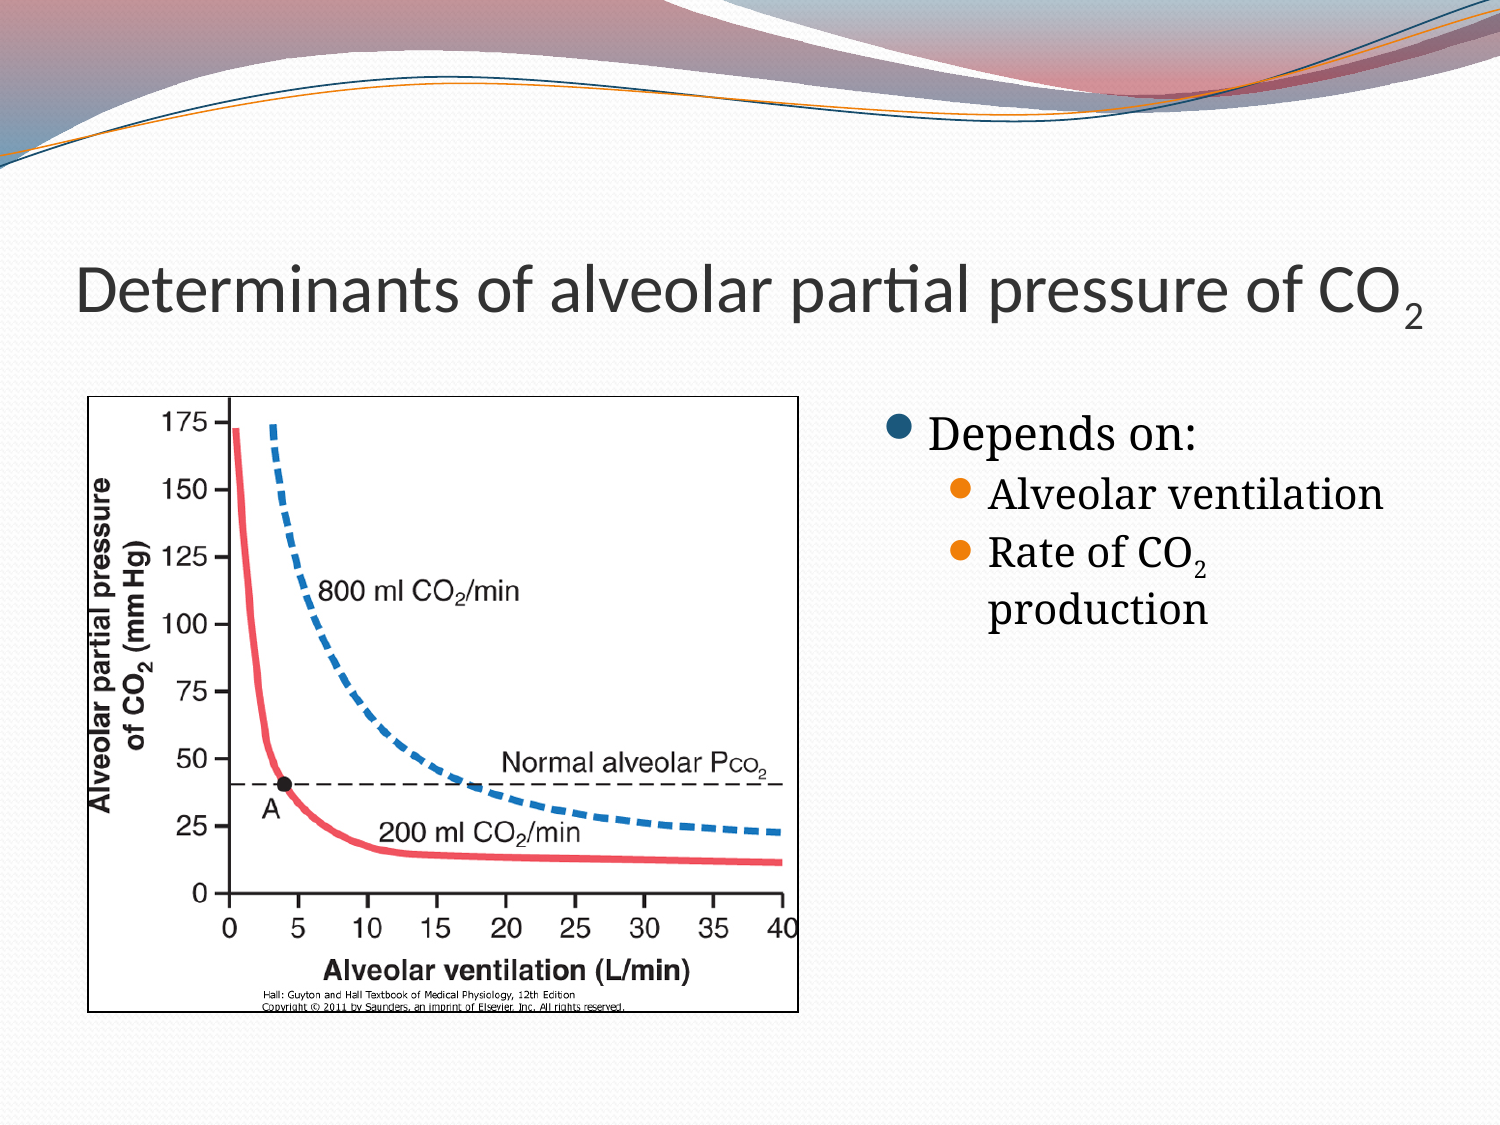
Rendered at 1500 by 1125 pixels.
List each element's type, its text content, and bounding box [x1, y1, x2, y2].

title Determinants of alveolar partial pressure of CO2 [75, 150, 1425, 339]
list Depends on: Alveolar ventilation Rate of CO2 production [868, 397, 1425, 1038]
picture [88, 396, 798, 1012]
